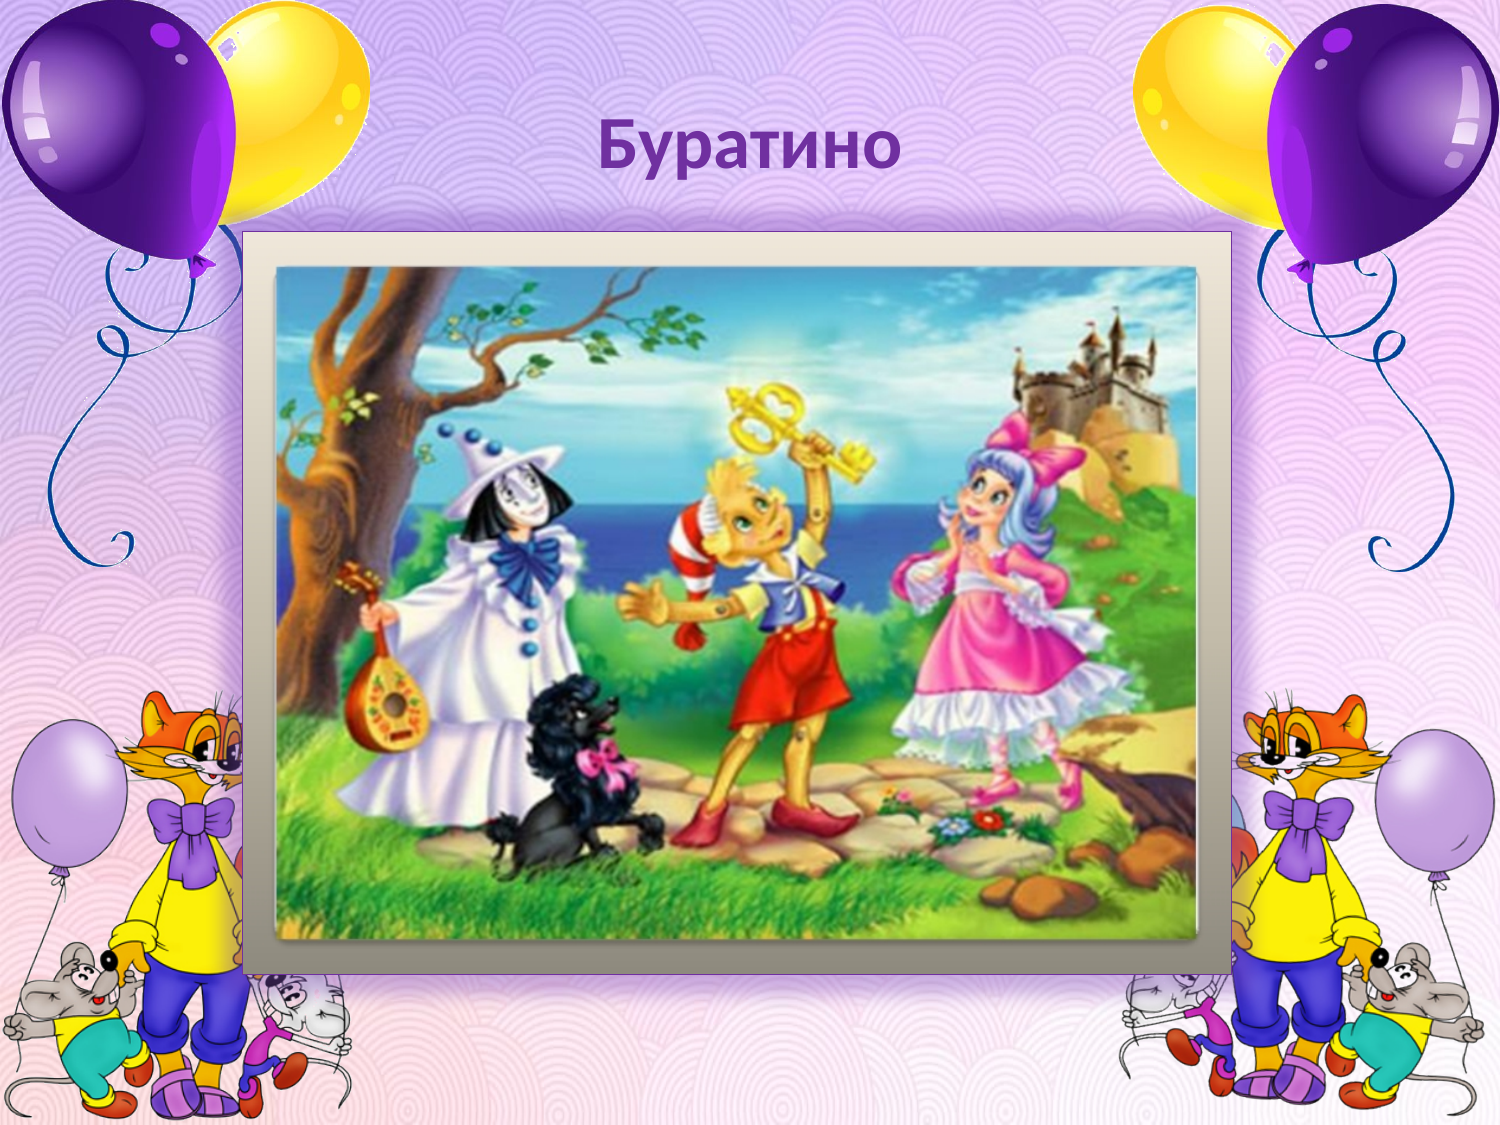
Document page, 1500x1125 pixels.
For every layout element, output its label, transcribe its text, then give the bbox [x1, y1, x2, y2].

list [241, 231, 1233, 975]
picture [0, 0, 1500, 1125]
title Буратино [75, 45, 1425, 233]
